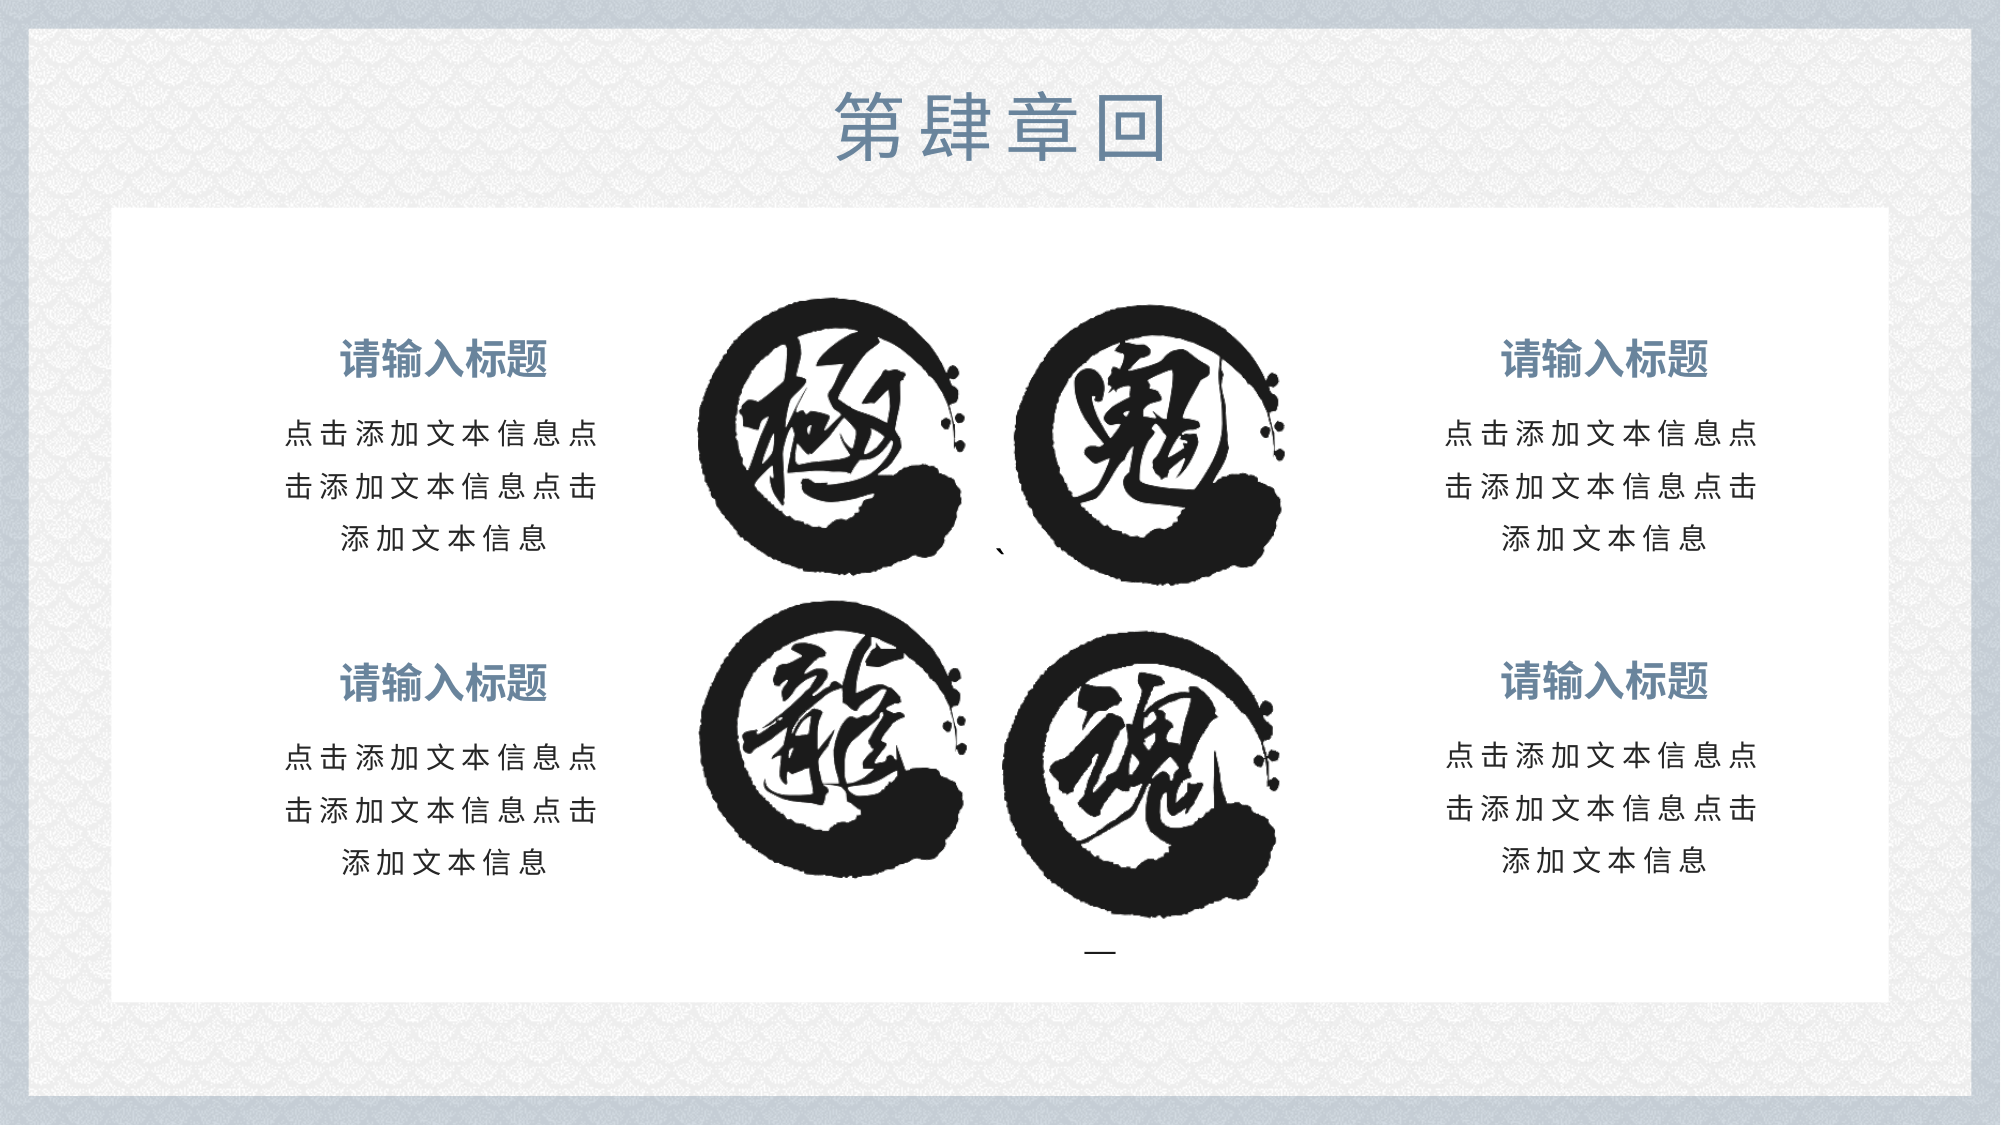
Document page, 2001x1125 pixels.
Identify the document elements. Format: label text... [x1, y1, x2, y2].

text_box 请输入标题 [325, 325, 564, 390]
text_box 请输入标题 [325, 648, 564, 714]
text_box 点击添加文本信息点击添加文本信息点击添加文本信息 [1417, 712, 1792, 885]
text_box 请输入标题 [1485, 325, 1724, 390]
text_box 请输入标题 [1485, 647, 1724, 712]
text_box [111, 207, 1889, 1003]
text_box ` [0, 0, 2000, 1125]
text_box 点击添加文本信息点击添加文本信息点击添加文本信息 [1417, 390, 1792, 563]
text_box 点击添加文本信息点击添加文本信息点击添加文本信息 [257, 390, 621, 563]
picture [30, 30, 1970, 1095]
text_box 点击添加文本信息点击添加文本信息点击添加文本信息 [257, 714, 621, 887]
text_box 第肆章回 [816, 72, 1184, 178]
